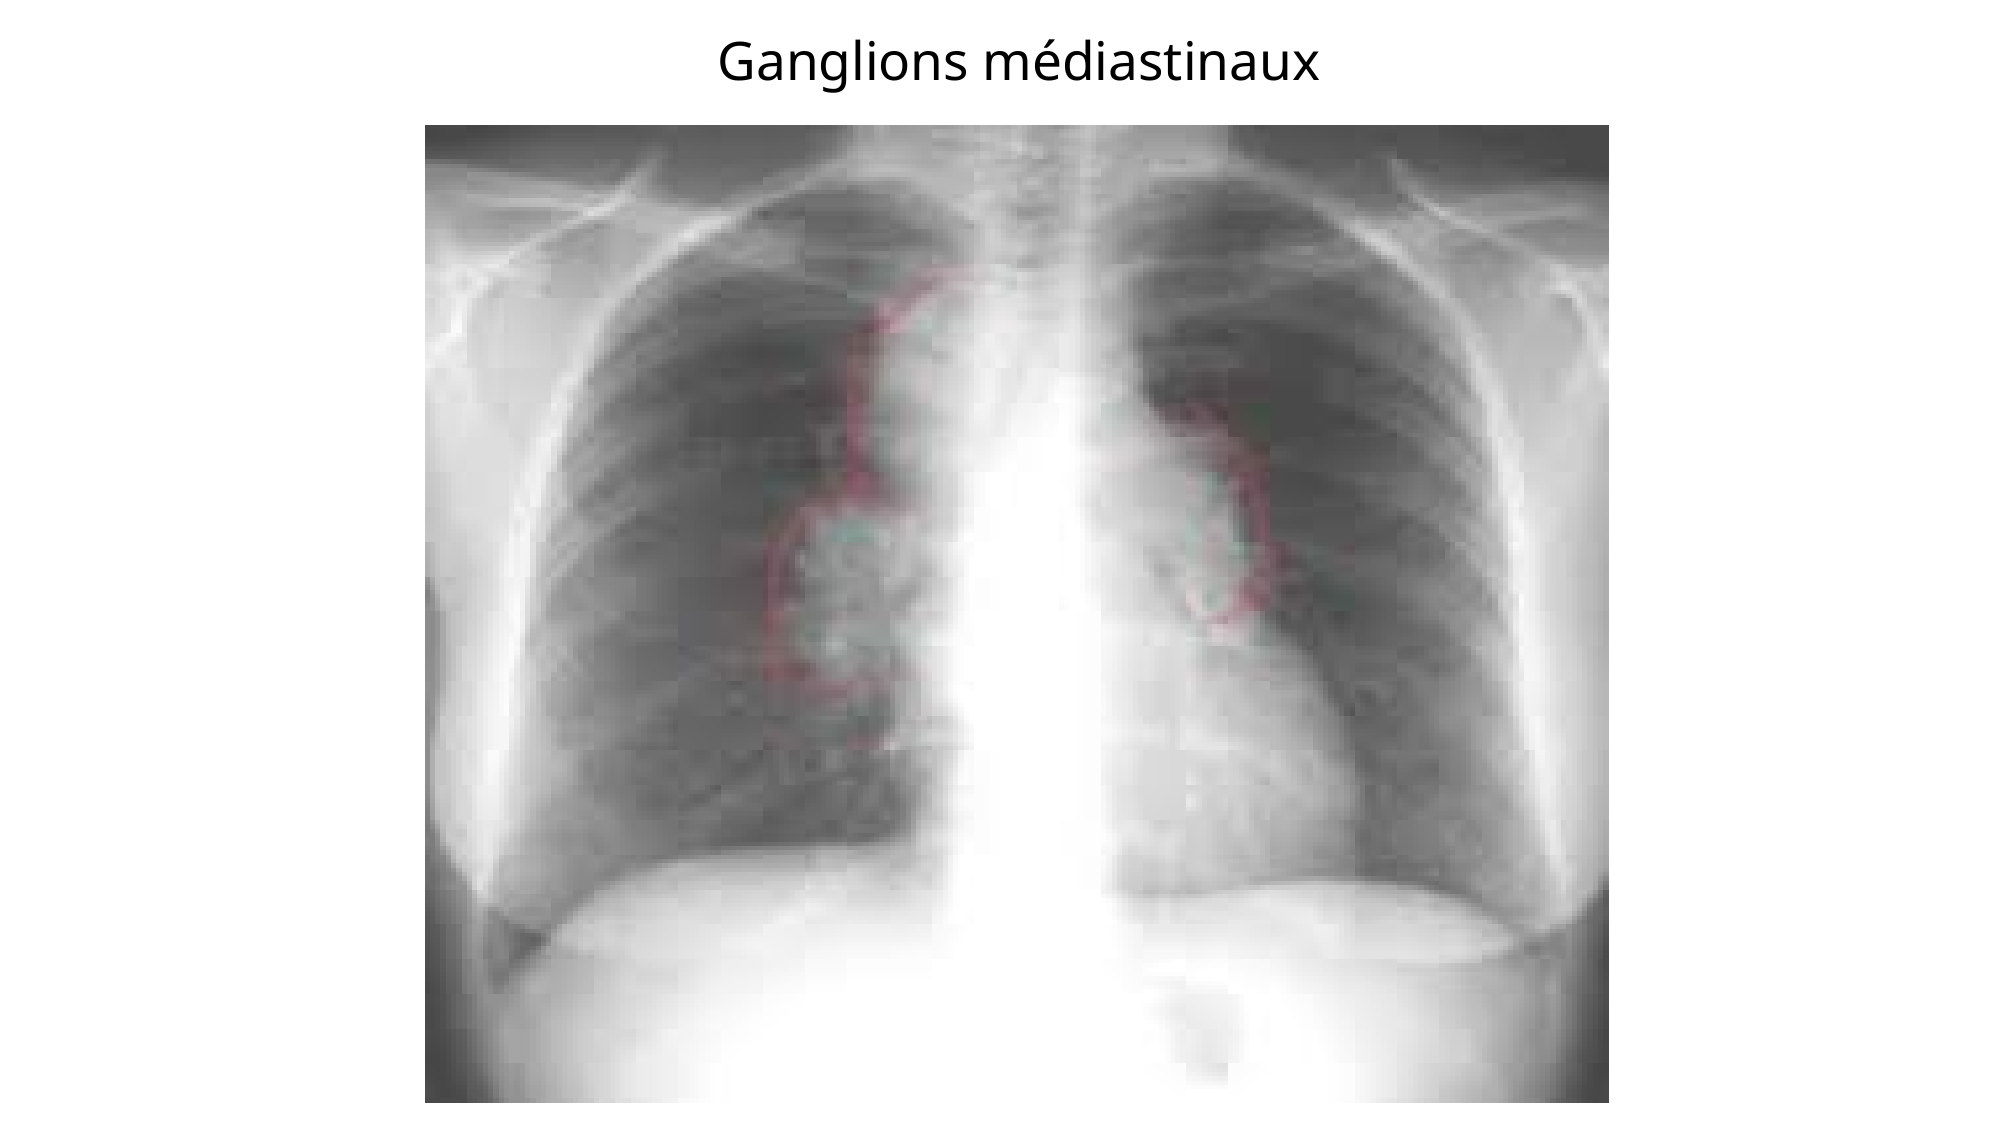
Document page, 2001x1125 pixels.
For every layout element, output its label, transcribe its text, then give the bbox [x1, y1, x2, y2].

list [425, 125, 1609, 1103]
title Ganglions médiastinaux [137, 0, 1863, 106]
